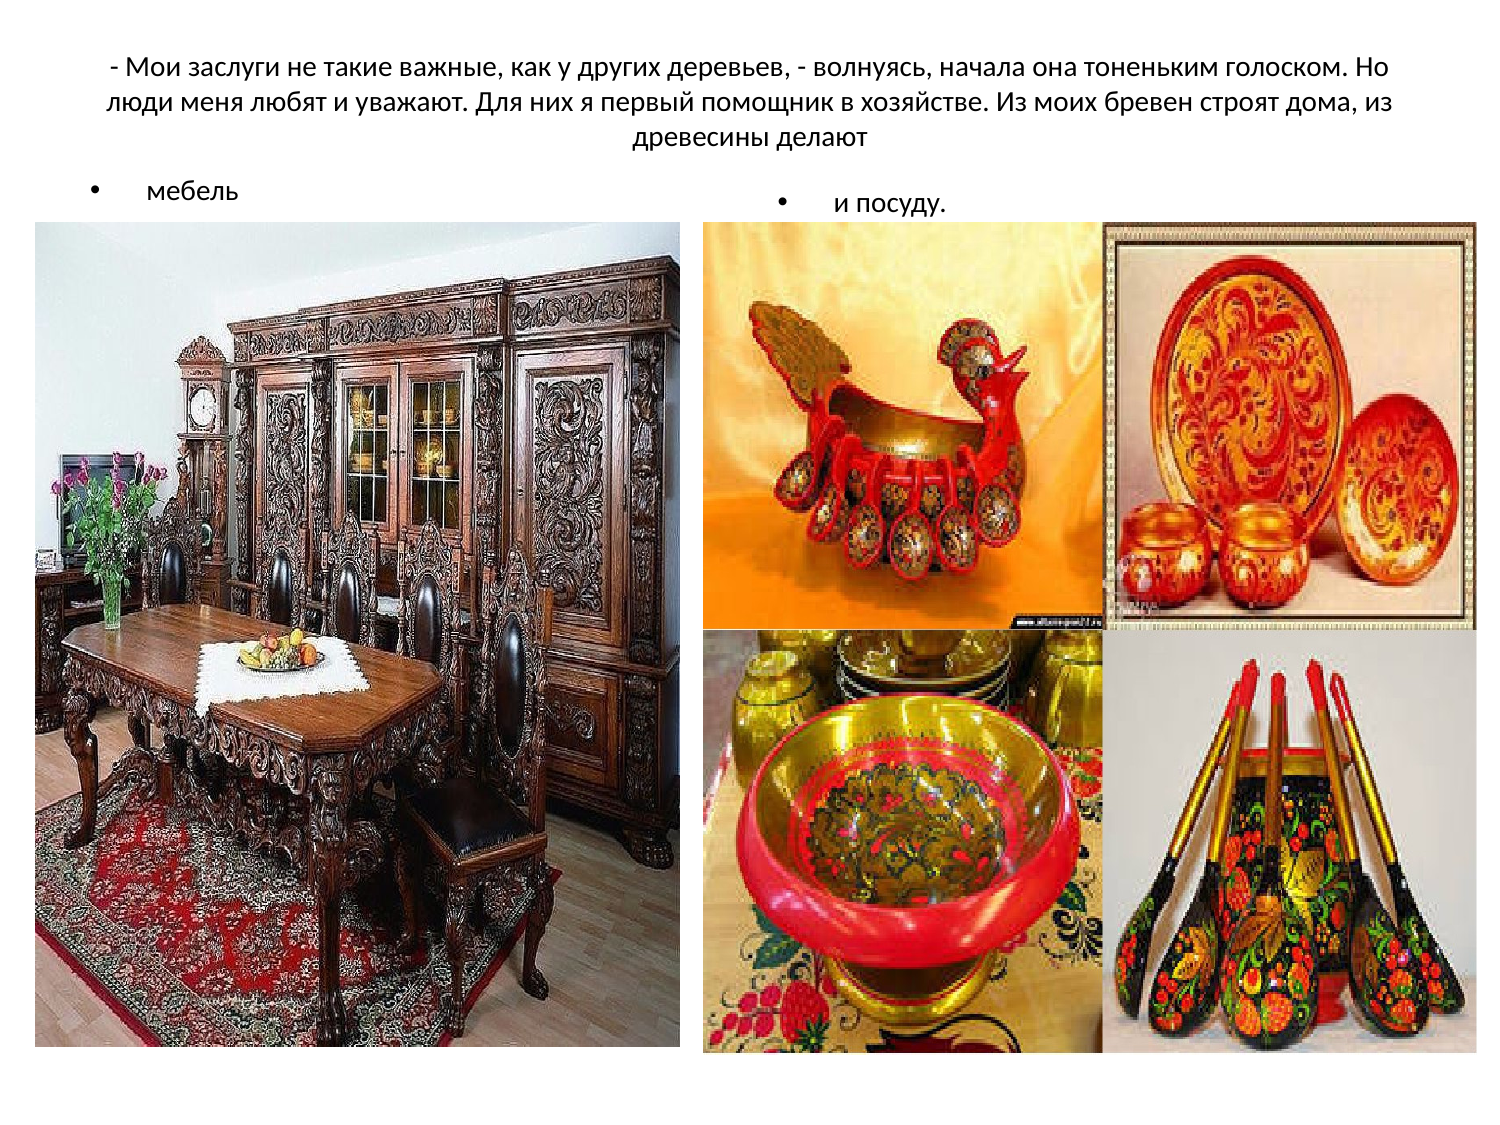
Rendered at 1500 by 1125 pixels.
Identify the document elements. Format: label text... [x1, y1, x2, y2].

list мебель [75, 164, 738, 1005]
list и посуду. [762, 175, 1425, 221]
title - Мои заслуги не такие важные, как у других деревьев, - волнуясь, начала она тоненьким голоском. Но люди меня любят и уважают. Для них я первый помощник в хозяйстве. Из моих бревен строят дома, из древесины делают [75, 23, 1425, 176]
picture [702, 222, 1477, 1055]
picture [34, 222, 680, 1047]
